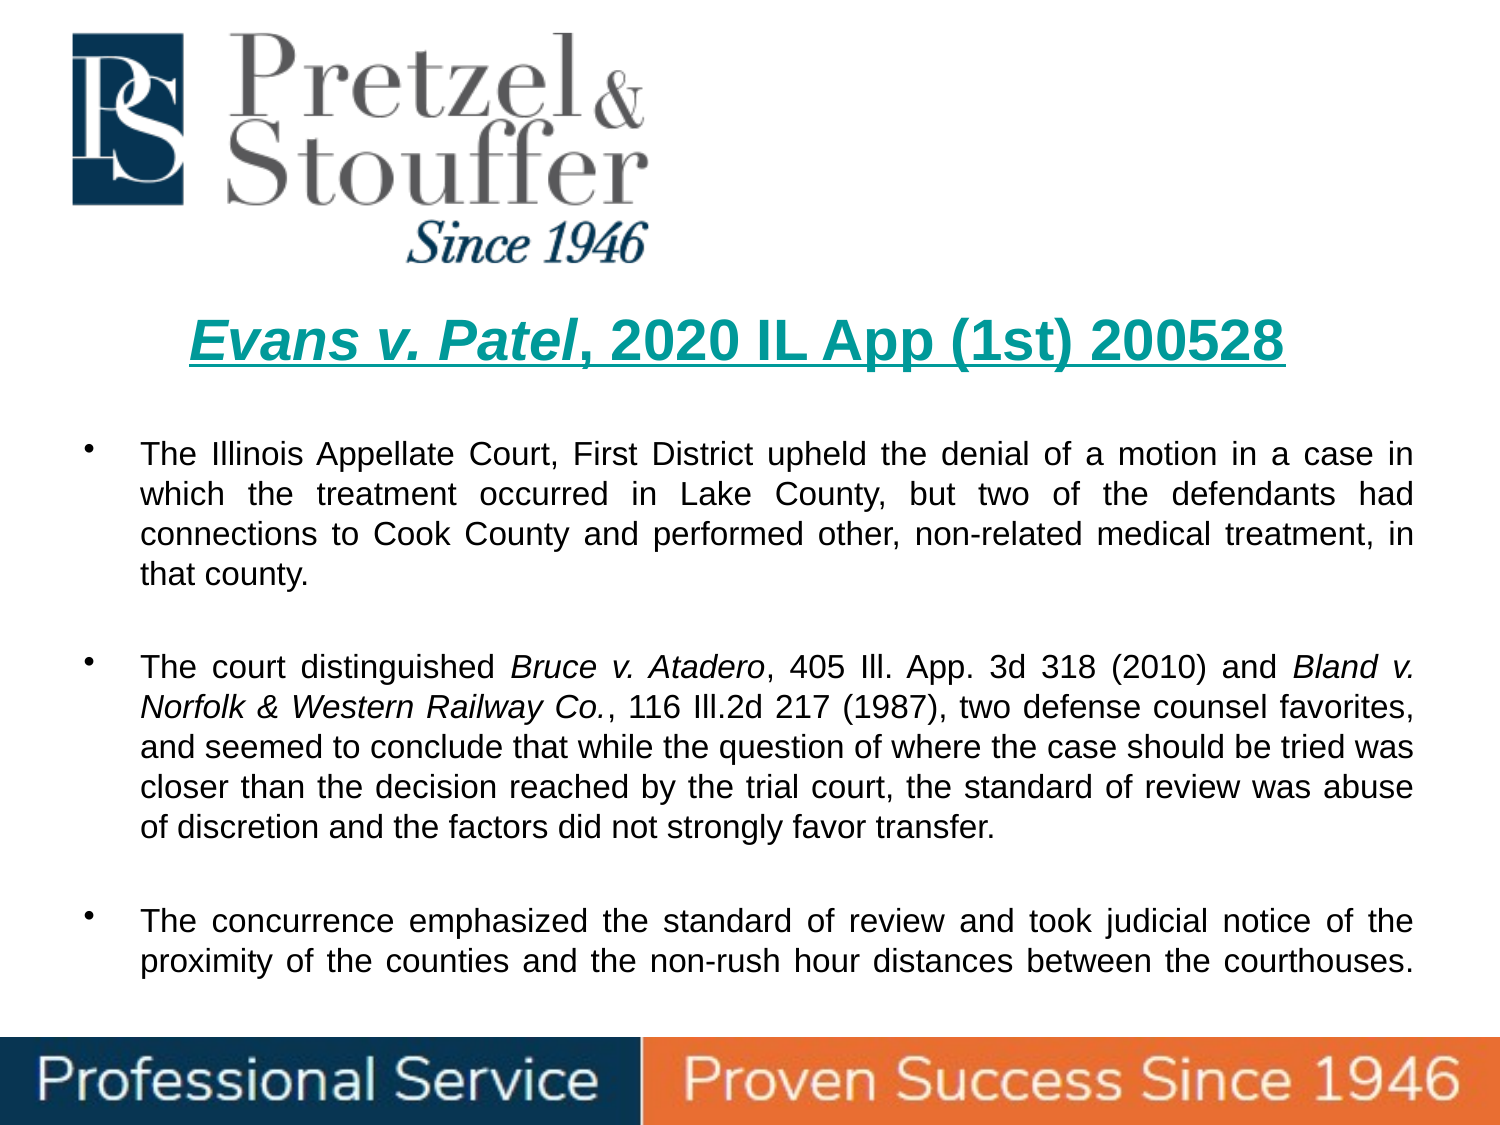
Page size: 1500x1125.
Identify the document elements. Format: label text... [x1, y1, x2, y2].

title Evans v. Patel, 2020 IL App (1st) 200528 [75, 275, 1400, 400]
picture [71, 22, 652, 276]
picture [0, 1037, 1500, 1125]
list The Illinois Appellate Court, First District upheld the denial of a motion in a case in which the treatment occurred in Lake County, but two of the defendants had connections to Cook County and performed other, non-related medical treatment, in that county. The court distinguished Bruce v. Atadero, 405 Ill. App. 3d 318 (2010) and Bland v. Norfolk & Western Railway Co., 116 Ill.2d 217 (1987), two defense counsel favorites, and seemed to conclude that while the question of where the case should be tried was closer than the decision reached by the trial court, the standard of review was abuse of discretion and the factors did not strongly favor transfer. The concurrence emphasized the standard of review and took judicial notice of the proximity of the counties and the non-rush hour distances between the courthouses. [68, 425, 1432, 1013]
